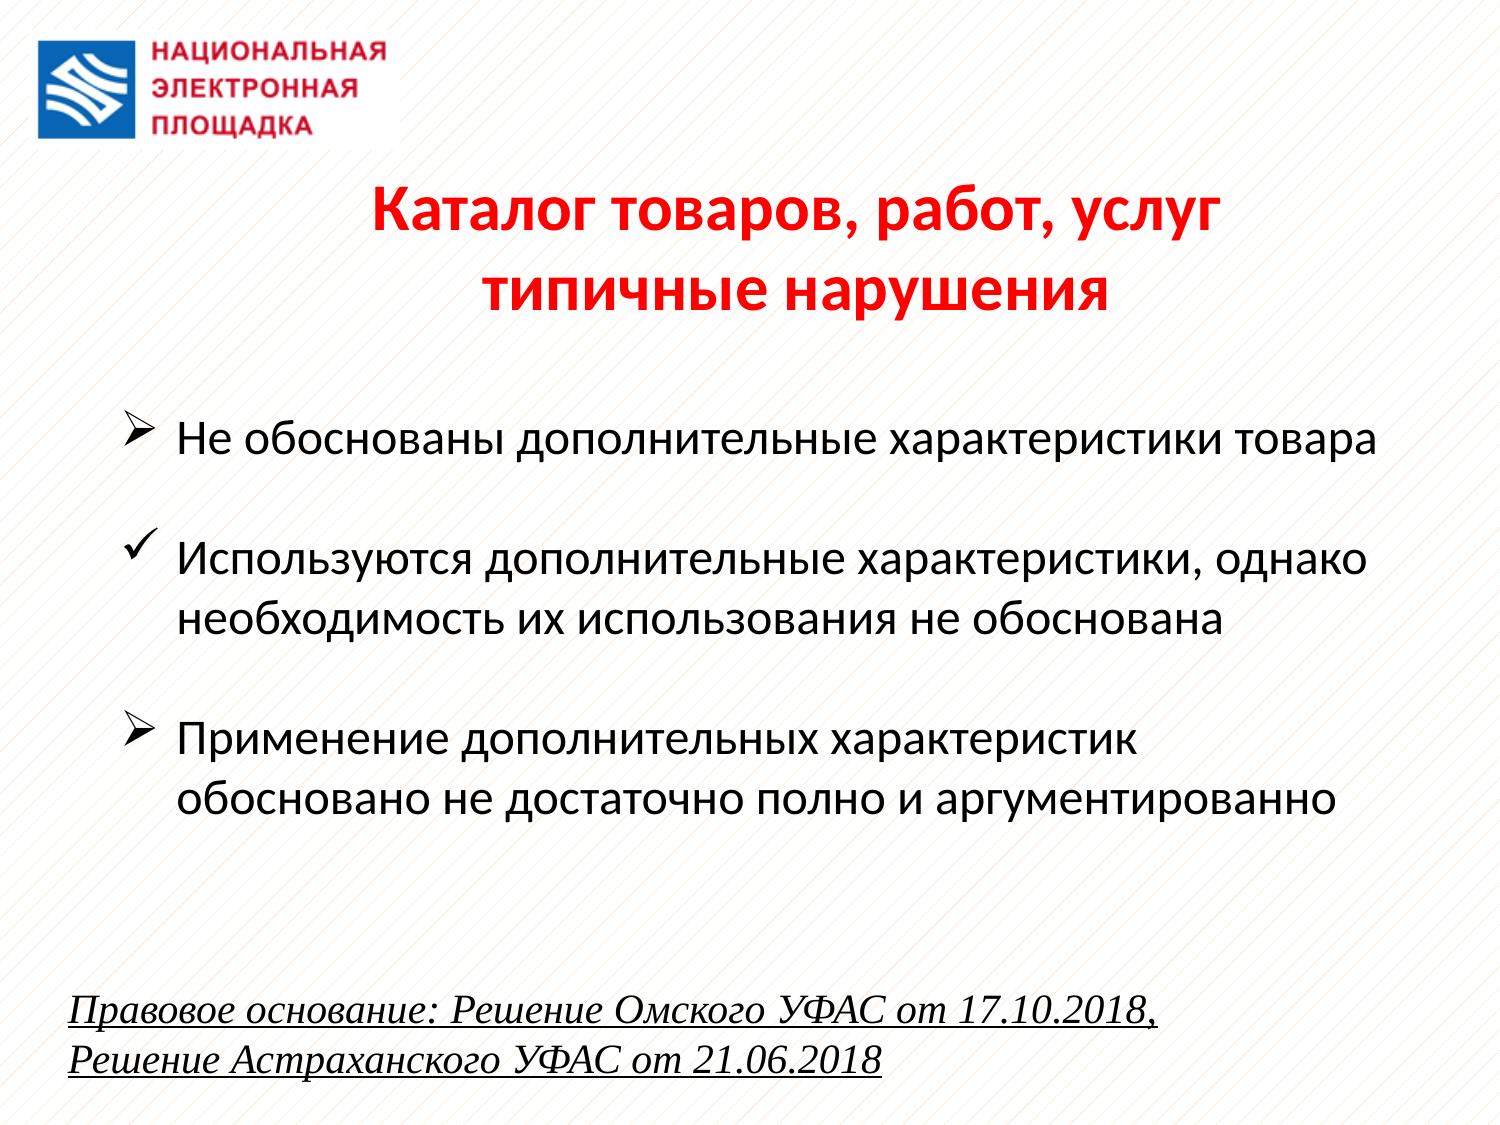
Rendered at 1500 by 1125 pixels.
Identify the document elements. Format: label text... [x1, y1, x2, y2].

text_box Правовое основание: Решение Омского УФАС от 17.10.2018, Решение Астраханского УФАС от 21.06.2018 [53, 974, 1500, 1090]
picture [29, 30, 401, 150]
title Каталог товаров, работ, услуг типичные нарушения [122, 150, 1473, 338]
text_box Не обоснованы дополнительные характеристики товара Используются дополнительные характеристики, однако необходимость их использования не обоснована Применение дополнительных характеристик обосновано не достаточно полно и аргументированно [105, 397, 1395, 832]
